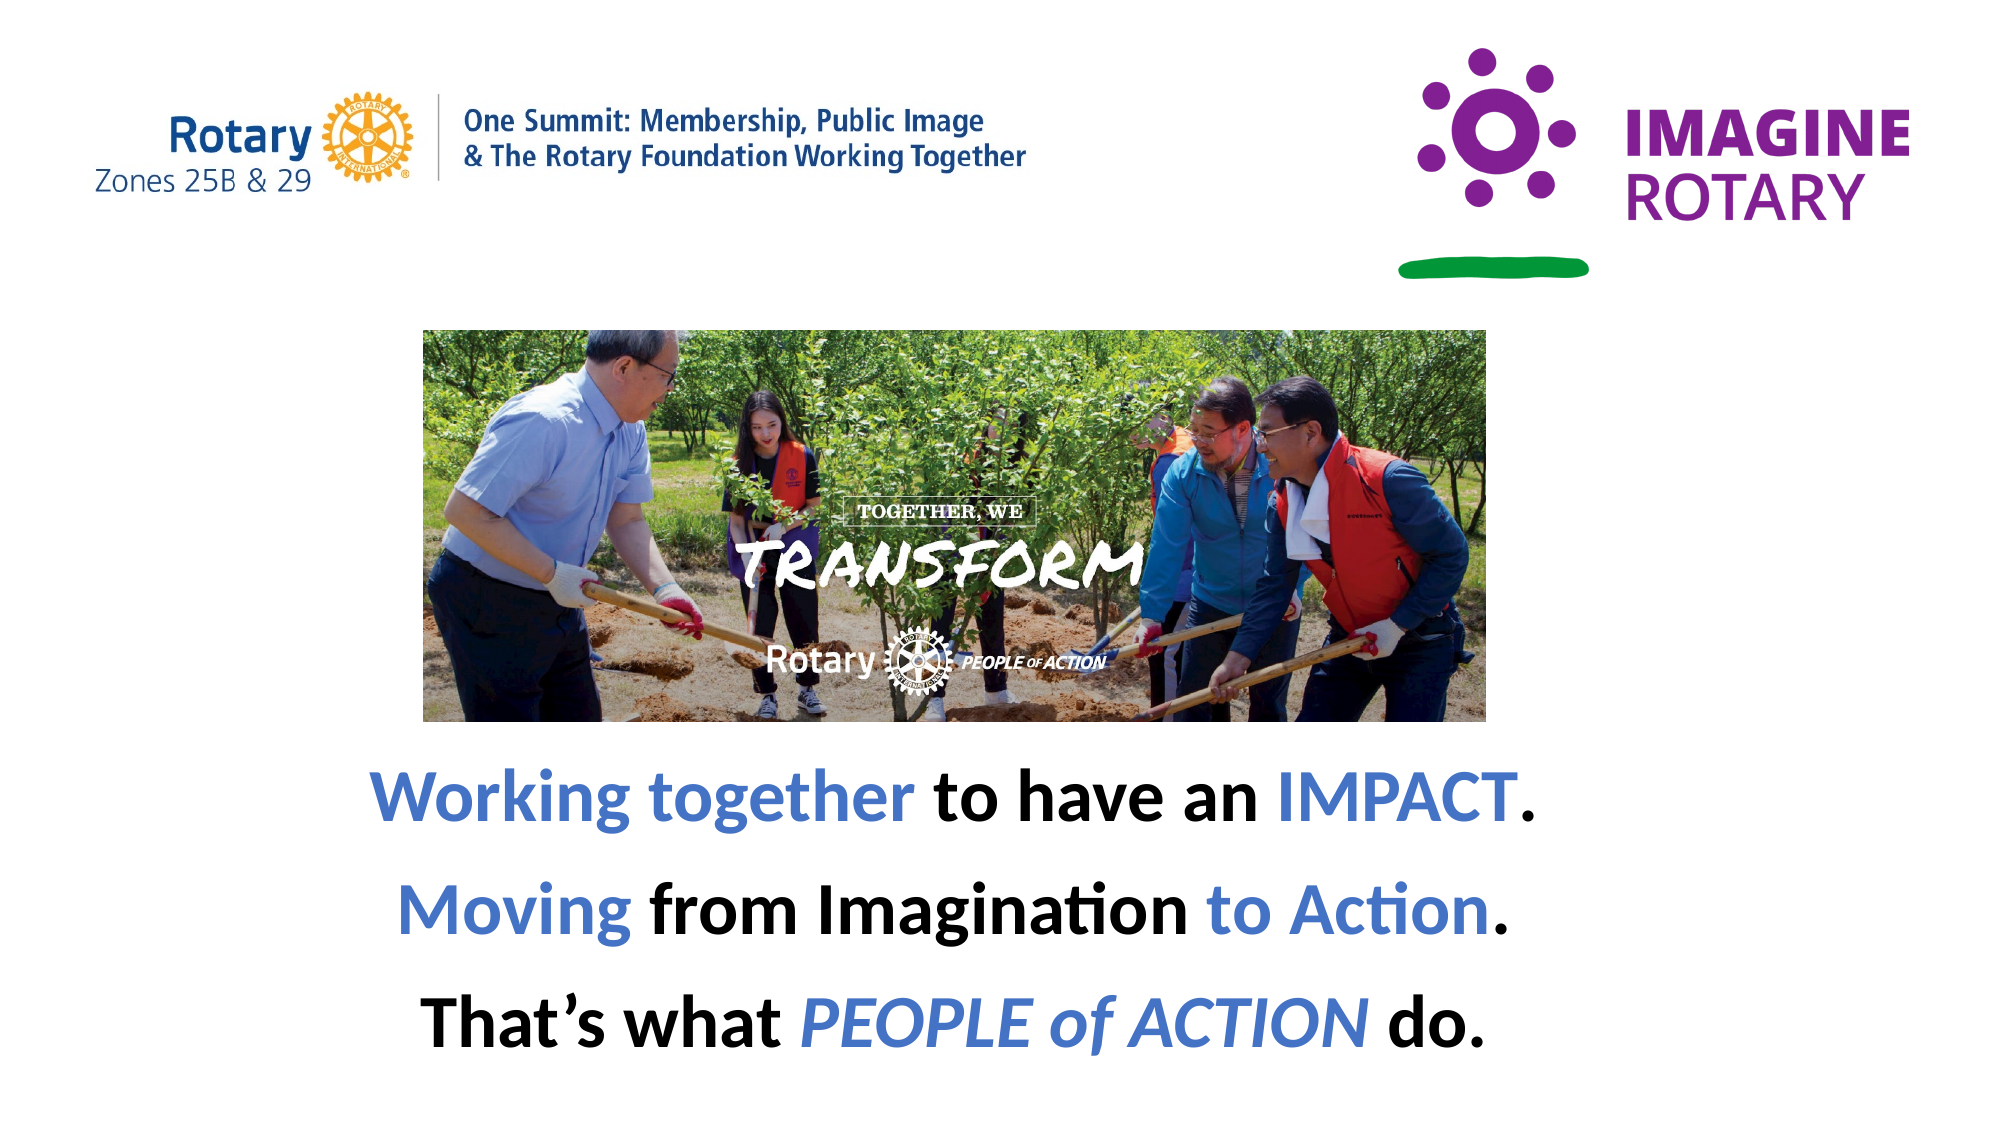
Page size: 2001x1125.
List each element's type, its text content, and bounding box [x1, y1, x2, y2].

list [423, 329, 1486, 722]
picture [66, 48, 1130, 238]
text_box Working together to have an IMPACT. Moving from Imagination to Action. That’s what PEOPLE of ACTION do. [41, 732, 1883, 1070]
picture [1398, 47, 1909, 280]
